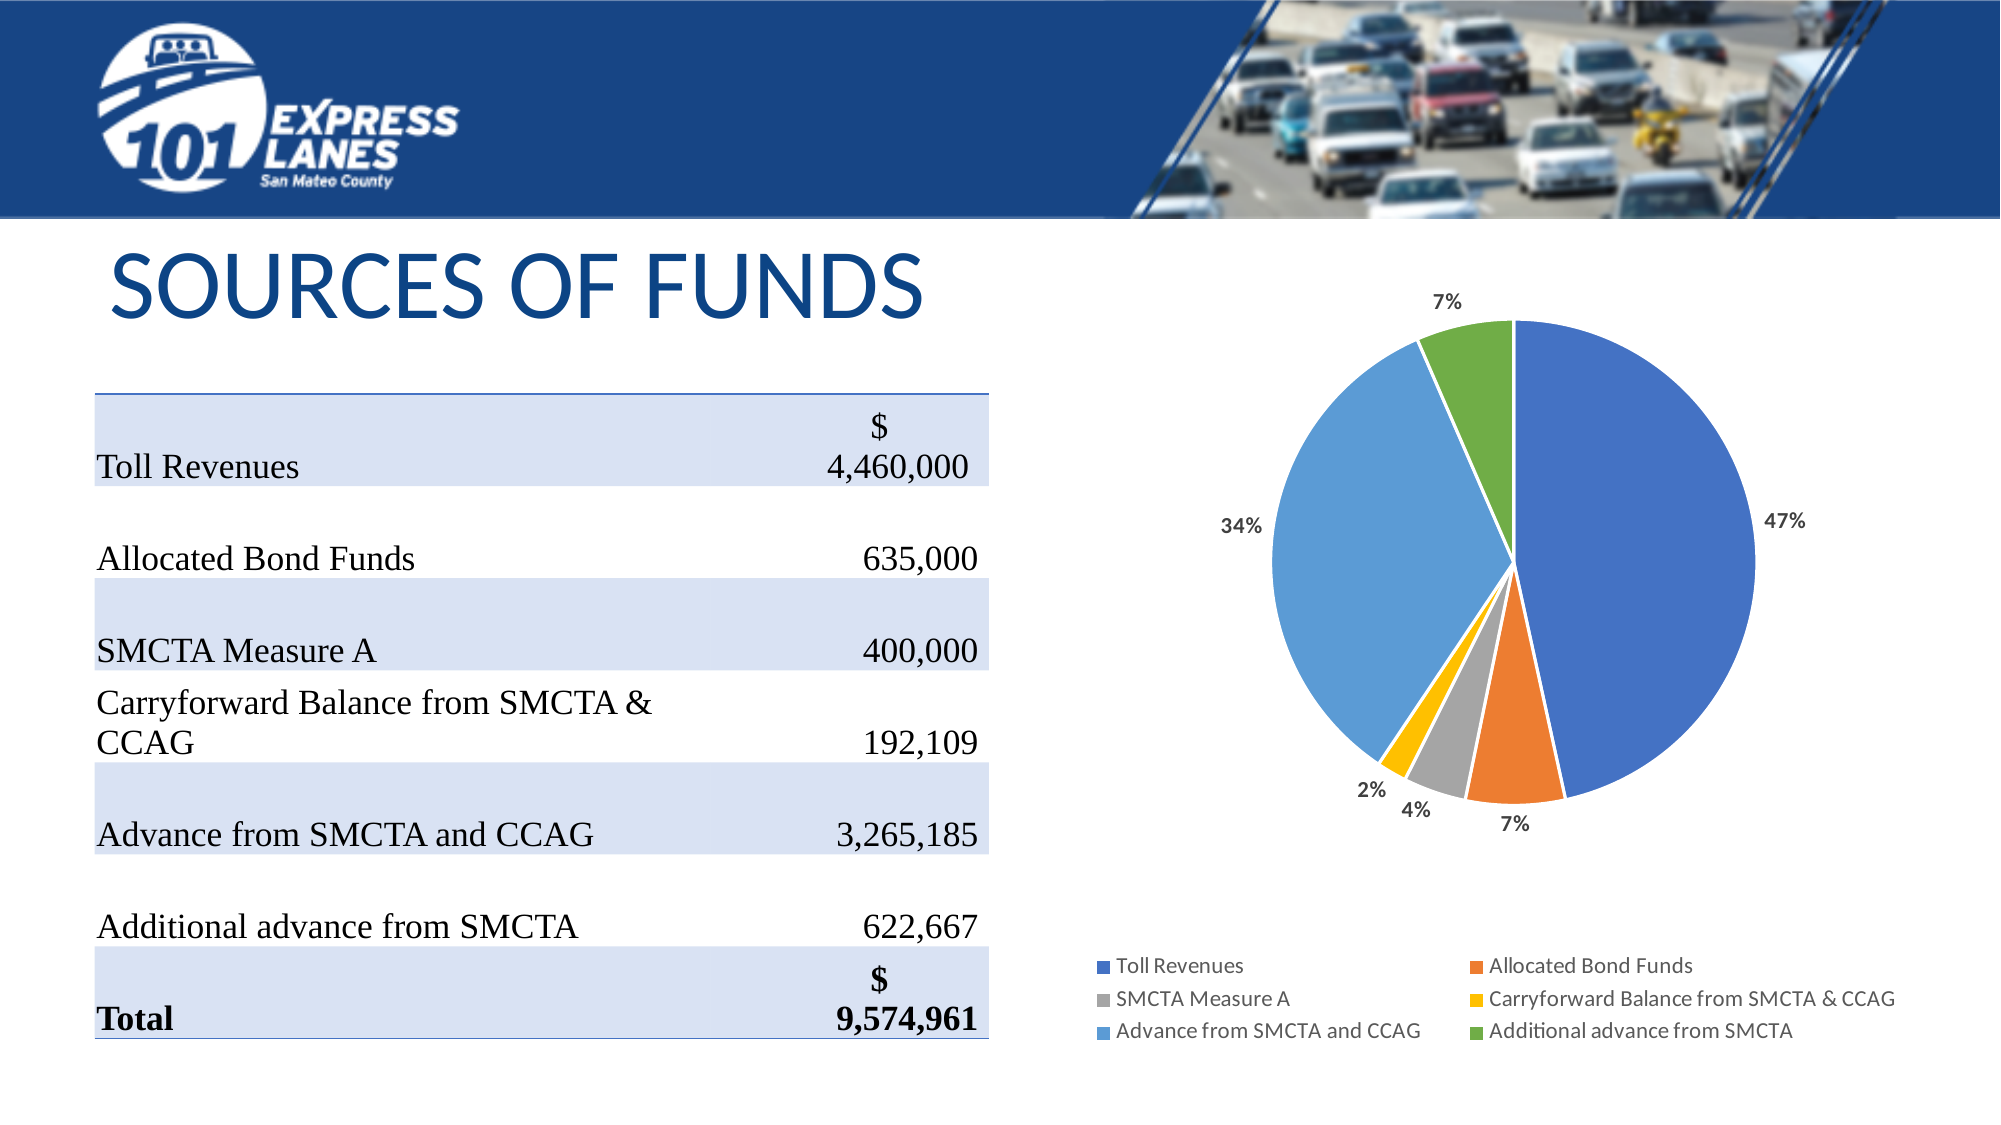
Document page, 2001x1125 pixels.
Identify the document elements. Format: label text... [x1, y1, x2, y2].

table_cell 192,109 [711, 670, 989, 762]
table_cell Additional advance from SMCTA [95, 854, 711, 946]
table_cell Advance from SMCTA and CCAG [95, 762, 711, 854]
table_header Toll Revenues [95, 395, 711, 486]
table_cell Allocated Bond Funds [95, 486, 711, 578]
title SOURCES OF FUNDS [94, 226, 1820, 347]
table_cell 622,667 [711, 854, 989, 946]
table_cell Total [95, 946, 711, 1038]
table_header $ 4,460,000 [711, 395, 989, 486]
table_cell 3,265,185 [711, 762, 989, 854]
table_cell Carryforward Balance from SMCTA & CCAG [95, 670, 711, 762]
table_cell 400,000 [711, 578, 989, 670]
table_cell $ 9,574,961 [711, 946, 989, 1038]
chart [1040, 275, 1946, 1069]
table_cell SMCTA Measure A [95, 578, 711, 670]
table_cell 635,000 [711, 486, 989, 578]
